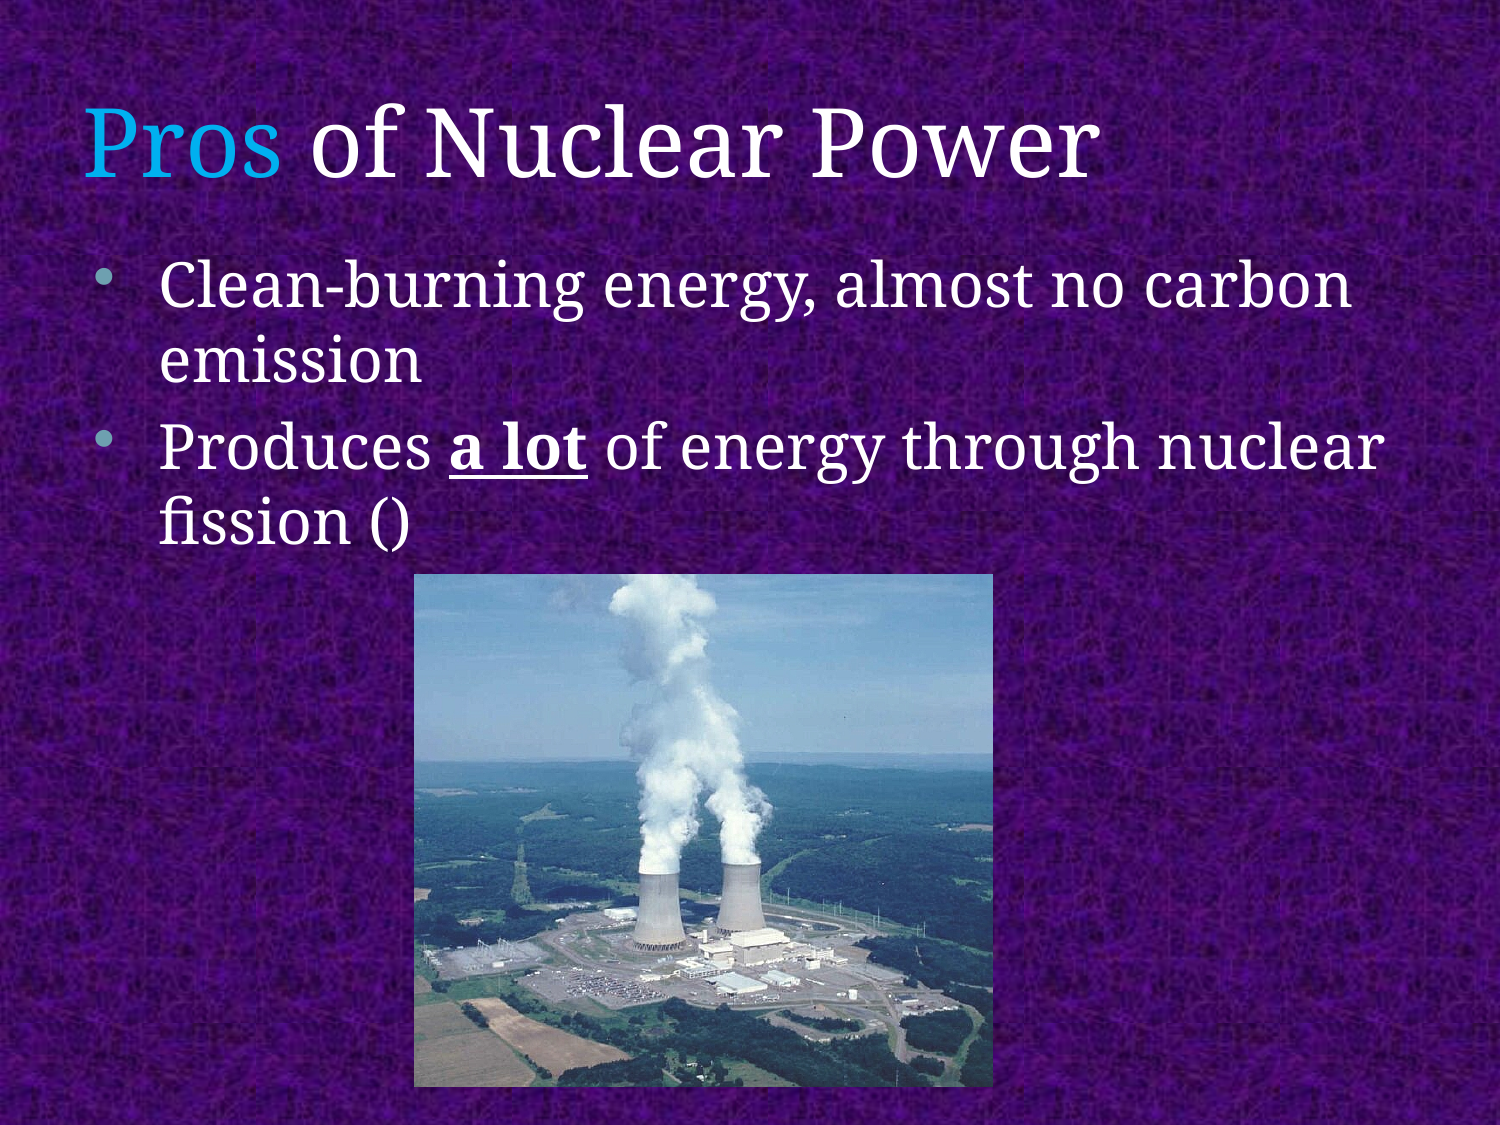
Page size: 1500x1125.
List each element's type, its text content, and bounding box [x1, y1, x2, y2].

picture [0, 0, 1500, 1125]
title Pros of Nuclear Power [75, 45, 1300, 233]
